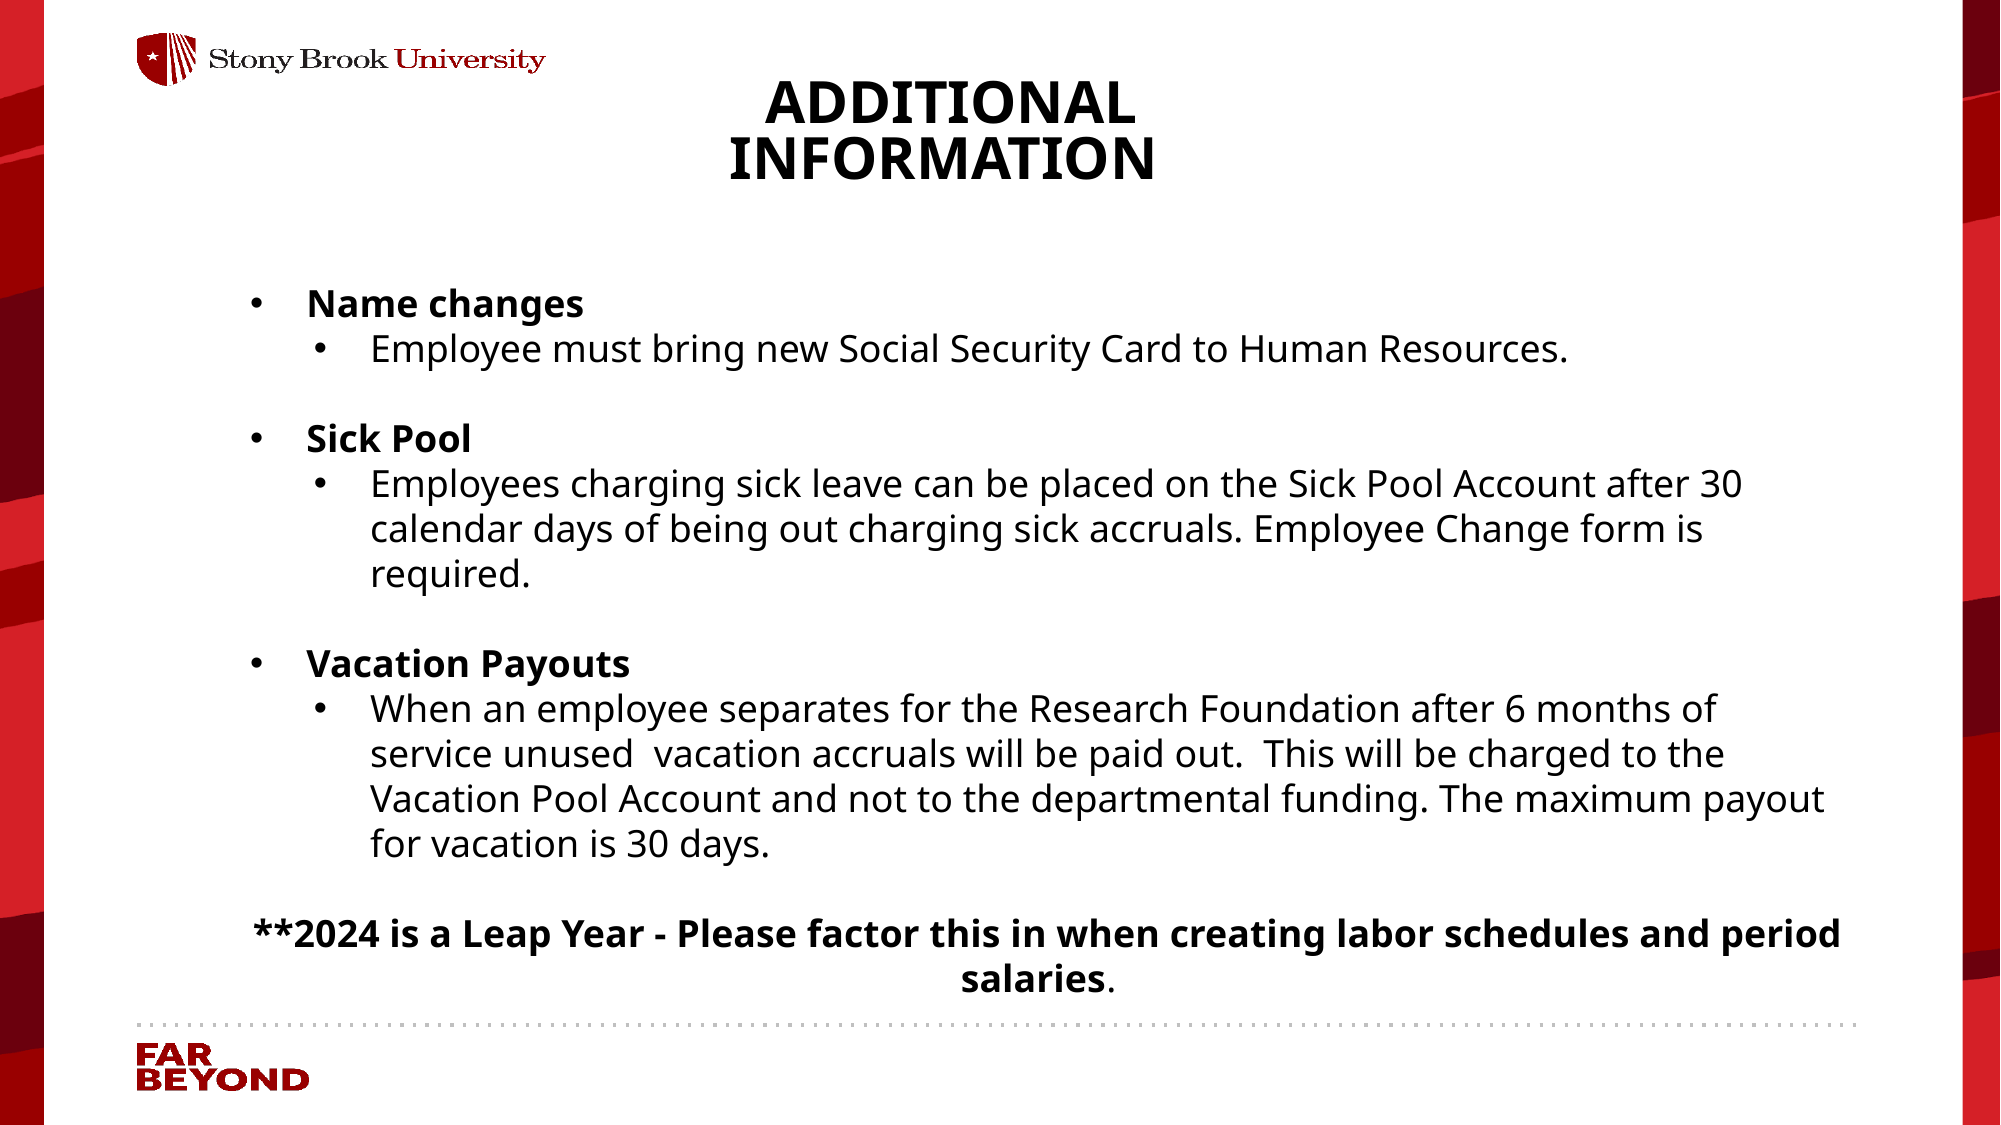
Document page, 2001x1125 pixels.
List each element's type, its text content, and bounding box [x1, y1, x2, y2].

picture [137, 1043, 309, 1091]
picture [137, 33, 546, 86]
title ADDITIONAL INFORMATION [561, 71, 1342, 272]
picture [0, 0, 44, 1125]
picture [1963, 0, 2000, 1125]
text_box Name changes Employee must bring new Social Security Card to Human Resources. Sick Pool Employees charging sick leave can be placed on the Sick Pool Account after 30 calendar days of being out charging sick accruals. Employee Change form is required. Vacation Payouts When an employee separates for the Research Foundation after 6 months of service unused vacation accruals will be paid out. This will be charged to the Vacation Pool Account and not to the departmental funding. The maximum payout for vacation is 30 days. **2024 is a Leap Year - Please factor this in when creating labor schedules and period salaries. [235, 272, 1862, 1008]
